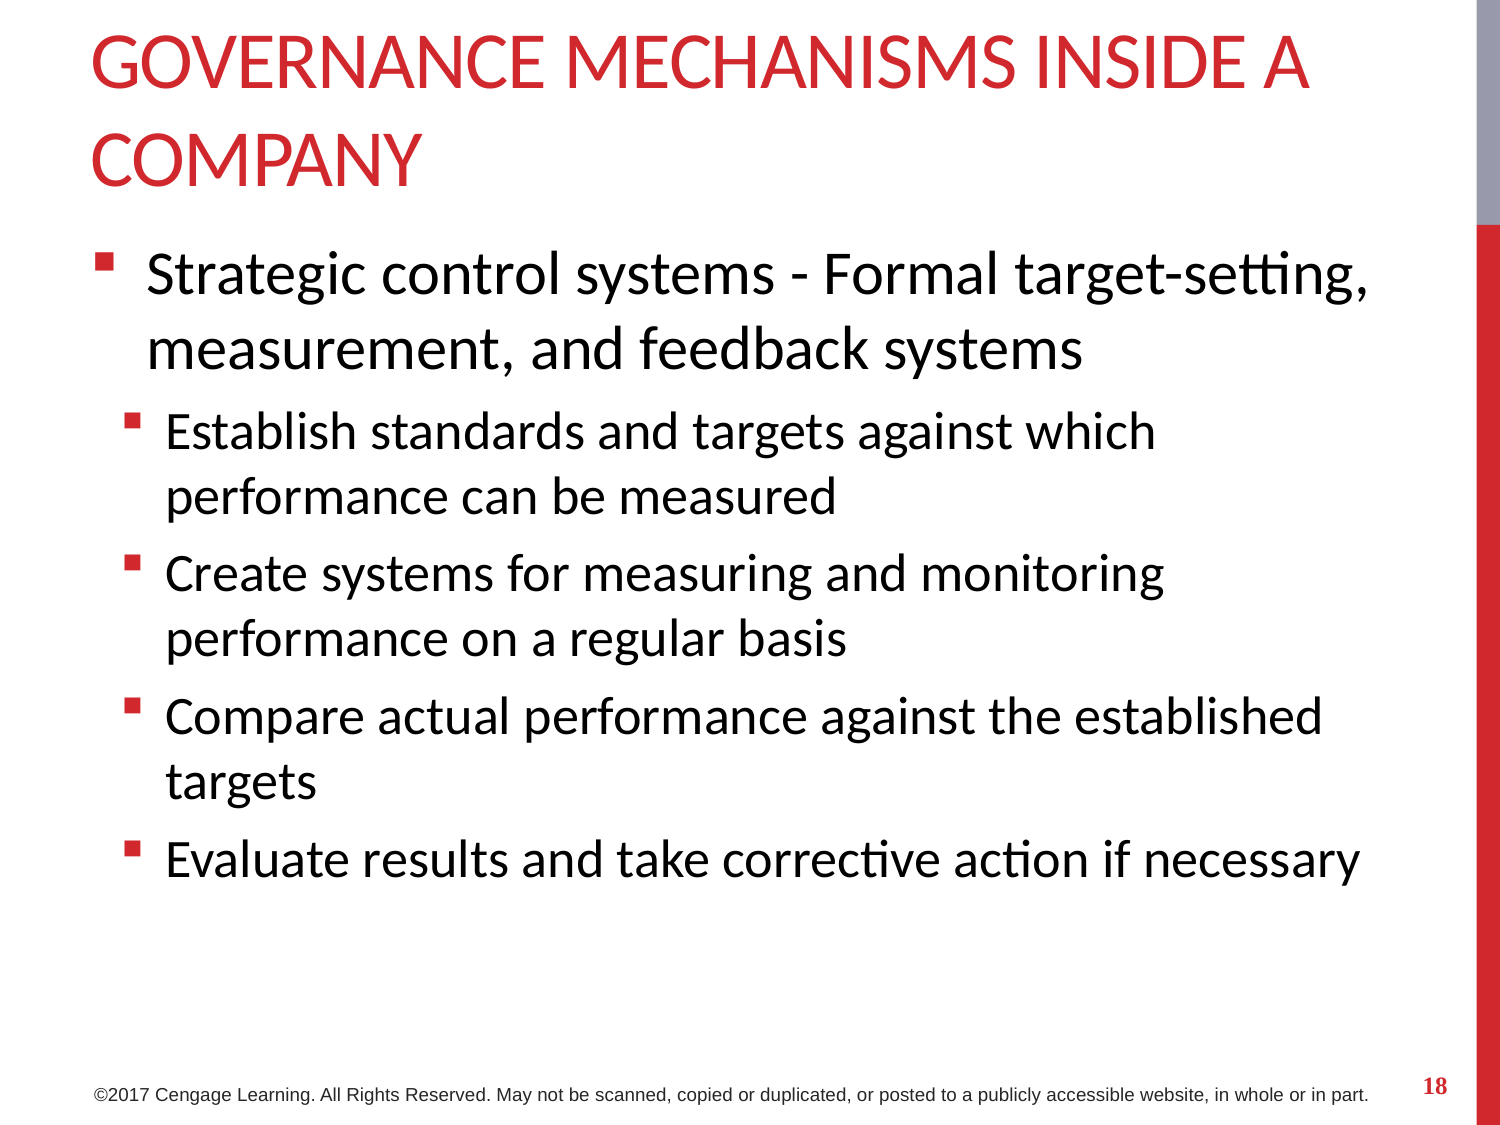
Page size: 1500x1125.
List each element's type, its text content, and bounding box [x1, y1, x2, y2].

title Governance Mechanisms Inside a Company [75, 25, 1413, 211]
list Strategic control systems - Formal target-setting, measurement, and feedback systems Establish standards and targets against which performance can be measured Create systems for measuring and monitoring performance on a regular basis Compare actual performance against the established targets Evaluate results and take corrective action if necessary [75, 224, 1413, 1050]
slide_number 18 [1387, 1056, 1463, 1113]
